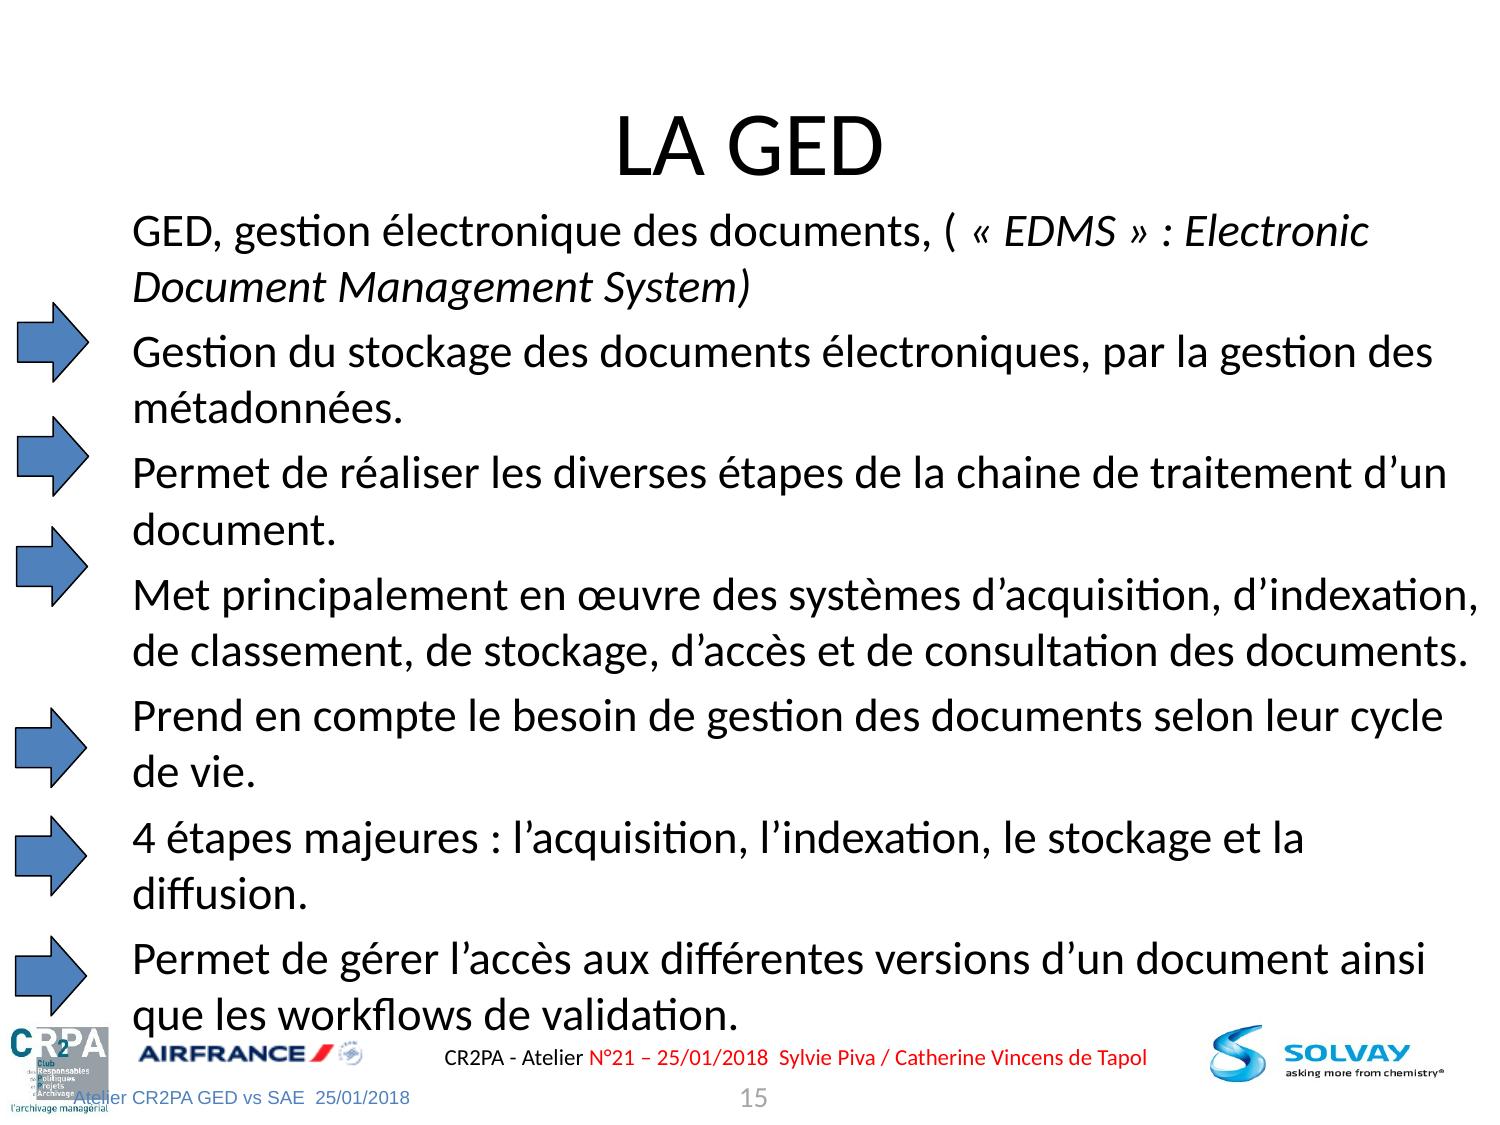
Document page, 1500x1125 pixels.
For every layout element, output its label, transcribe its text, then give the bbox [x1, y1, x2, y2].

text_box [15, 708, 87, 788]
text_box [16, 526, 88, 607]
text_box [15, 936, 87, 1016]
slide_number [58, 1078, 1076, 1125]
list GED, gestion électronique des documents, ( « EDMS » : Electronic Document Management System) Gestion du stockage des documents électroniques, par la gestion des métadonnées. Permet de réaliser les diverses étapes de la chaine de traitement d’un document. Met principalement en œuvre des systèmes d’acquisition, d’indexation, de classement, de stockage, d’accès et de consultation des documents. Prend en compte le besoin de gestion des documents selon leur cycle de vie. 4 étapes majeures : l’acquisition, l’indexation, le stockage et la diffusion. Permet de gérer l’accès aux différentes versions d’un document ainsi que les workflows de validation. [117, 191, 1500, 1084]
picture [6, 1022, 117, 1118]
text_box [15, 816, 87, 896]
text_box [17, 416, 89, 497]
title LA GED [75, 45, 1425, 233]
text_box [17, 302, 89, 383]
